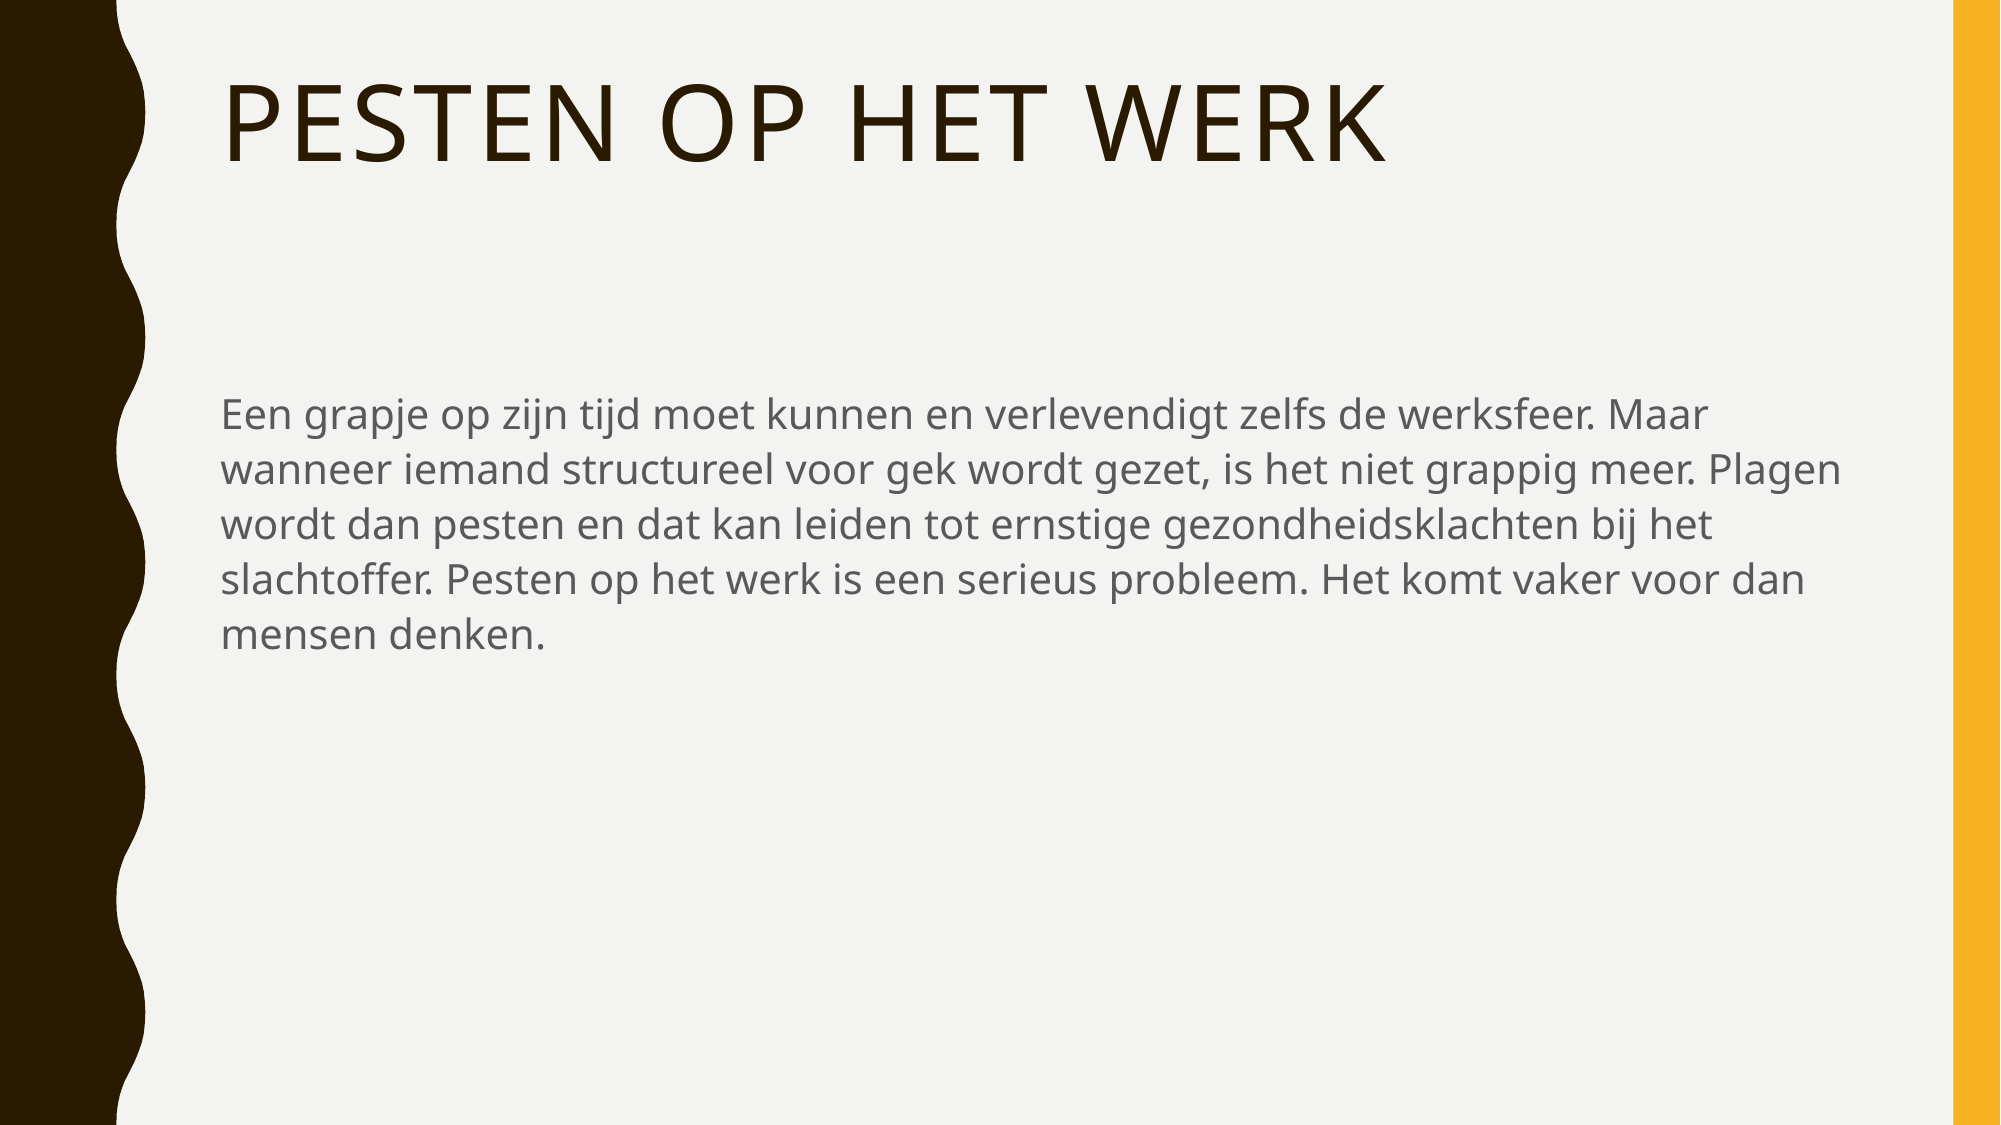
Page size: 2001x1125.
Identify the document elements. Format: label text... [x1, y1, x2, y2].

list Een grapje op zijn tijd moet kunnen en verlevendigt zelfs de werksfeer. Maar wanneer iemand structureel voor gek wordt gezet, is het niet grappig meer. Plagen wordt dan pesten en dat kan leiden tot ernstige gezondheidsklachten bij het slachtoffer. Pesten op het werk is een serieus probleem. Het komt vaker voor dan mensen denken. [205, 375, 1875, 965]
title Pesten op het werk [205, 62, 1875, 308]
